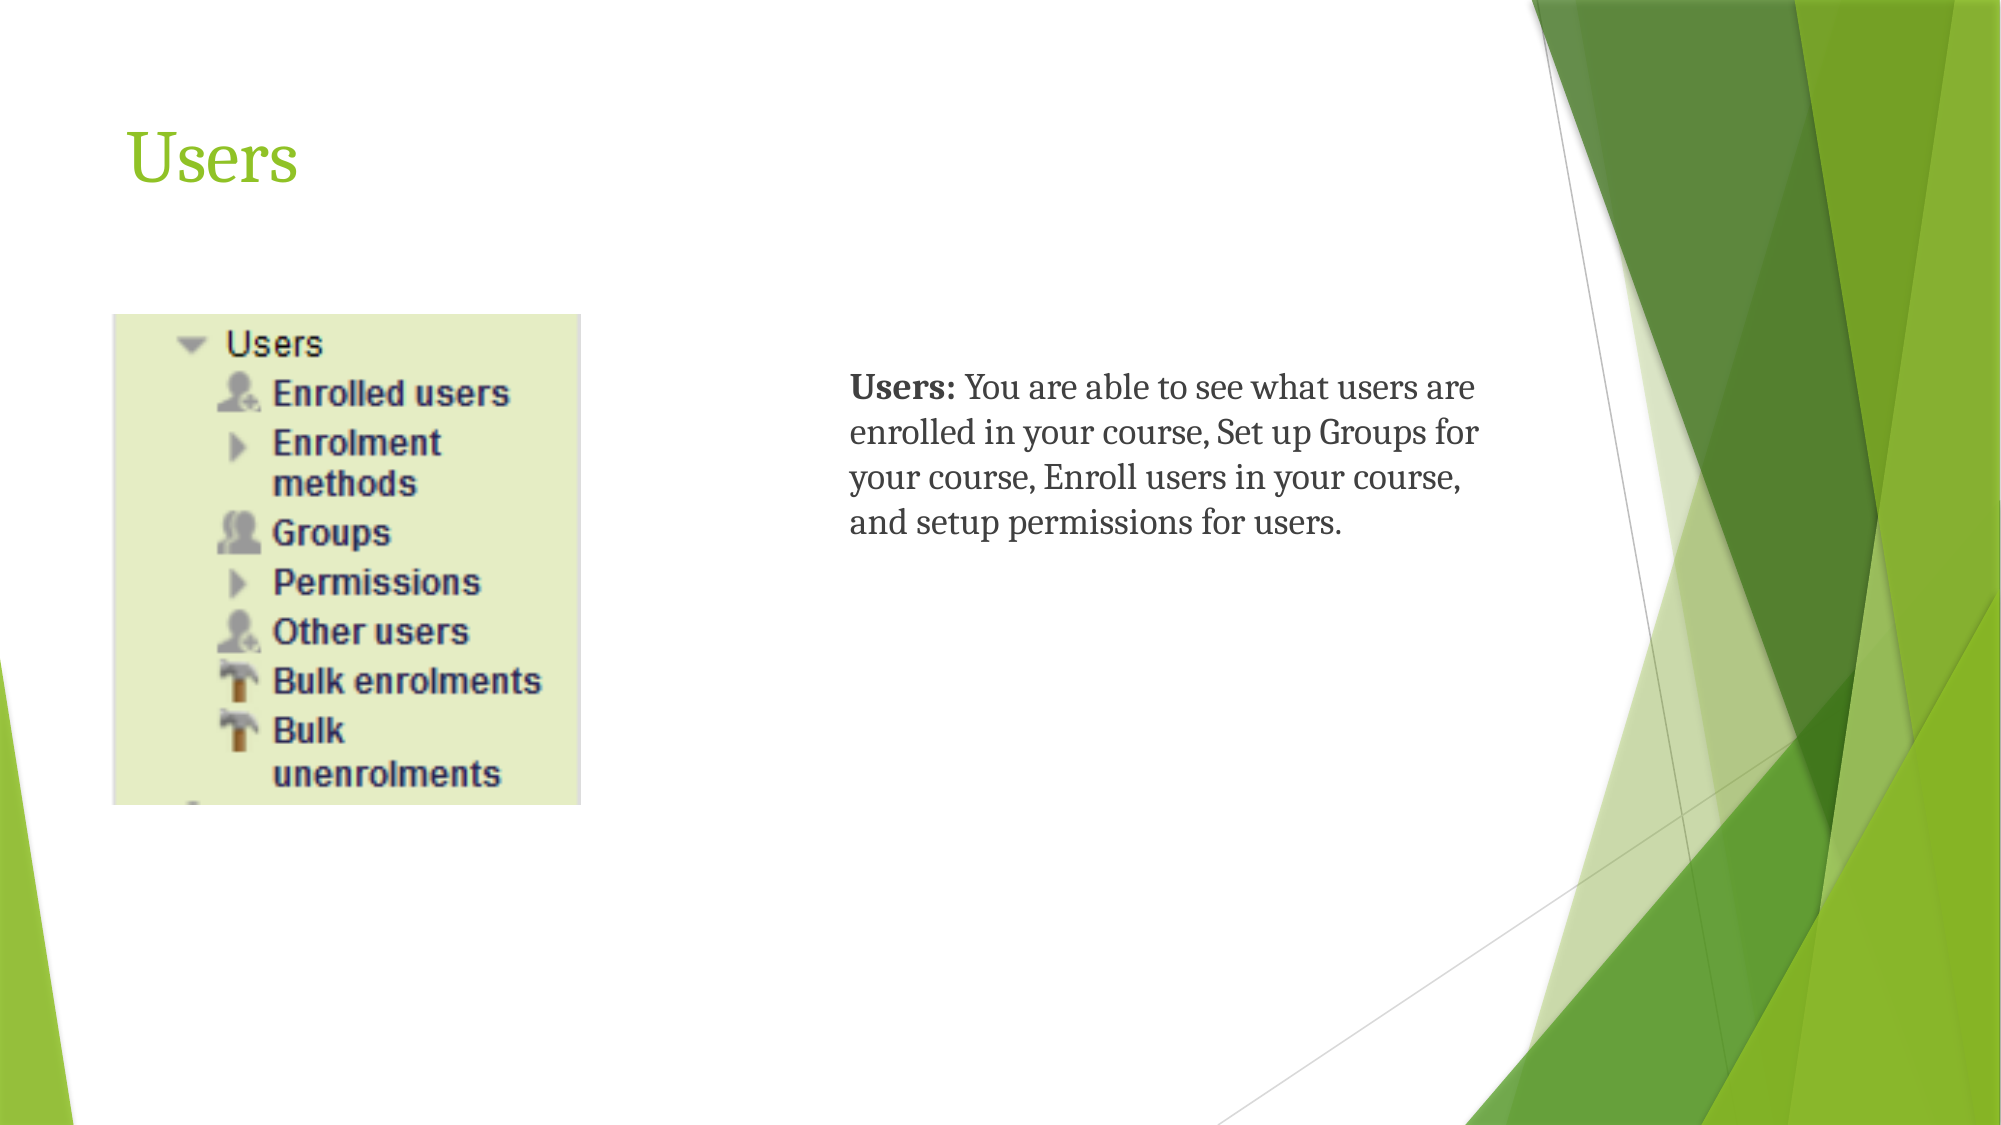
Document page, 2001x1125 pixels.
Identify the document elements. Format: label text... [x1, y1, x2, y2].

title Users [111, 99, 1522, 317]
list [110, 314, 582, 806]
list Users: You are able to see what users are enrolled in your course, Set up Groups for your course, Enroll users in your course, and setup permissions for users. [834, 354, 1522, 992]
